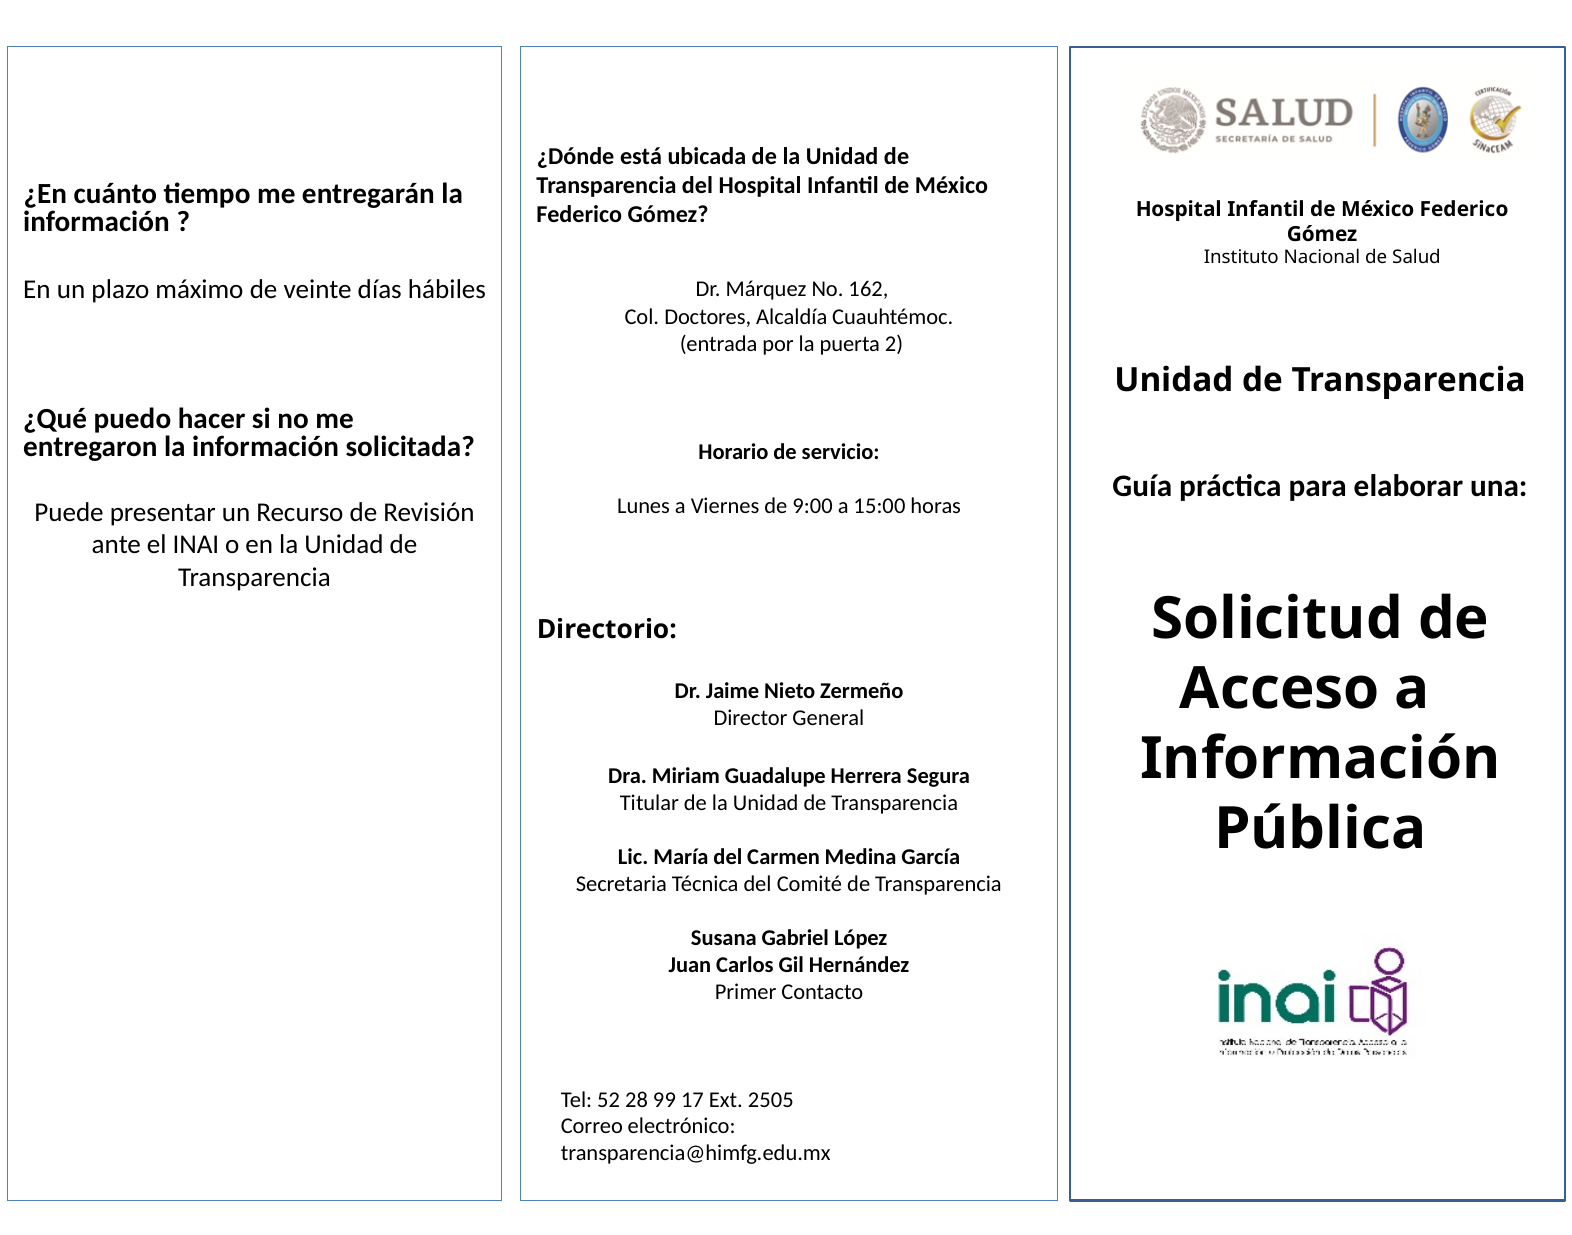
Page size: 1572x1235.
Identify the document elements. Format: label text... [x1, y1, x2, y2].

subtitle ¿En cuánto tiempo me entregarán la información ? En un plazo máximo de veinte días hábiles ¿Qué puedo hacer si no me entregaron la información solicitada? Puede presentar un Recurso de Revisión ante el INAI o en la Unidad de Transparencia [7, 46, 502, 1201]
text_box ¿Dónde está ubicada de la Unidad de Transparencia del Hospital Infantil de México Federico Gómez? Dr. Márquez No. 162, Col. Doctores, Alcaldía Cuauhtémoc. (entrada por la puerta 2) Horario de servicio: Lunes a Viernes de 9:00 a 15:00 horas Directorio: Dr. Jaime Nieto Zermeño Director General Dra. Miriam Guadalupe Herrera Segura Titular de la Unidad de Transparencia Lic. María del Carmen Medina García Secretaria Técnica del Comité de Transparencia Susana Gabriel López Juan Carlos Gil Hernández Primer Contacto Tel: 52 28 99 17 Ext. 2505 Correo electrónico: transparencia@himfg.edu.mx [520, 46, 1058, 1201]
text_box [1070, 46, 1565, 1201]
text_box Unidad de Transparencia [1088, 350, 1553, 407]
picture [1112, 58, 1536, 166]
text_box Solicitud de Acceso a Información Pública [1088, 572, 1553, 869]
text_box Hospital Infantil de México Federico Gómez Instituto Nacional de Salud [1090, 187, 1555, 276]
text_box Guía práctica para elaborar una: [1088, 456, 1553, 511]
picture [1198, 912, 1438, 1114]
